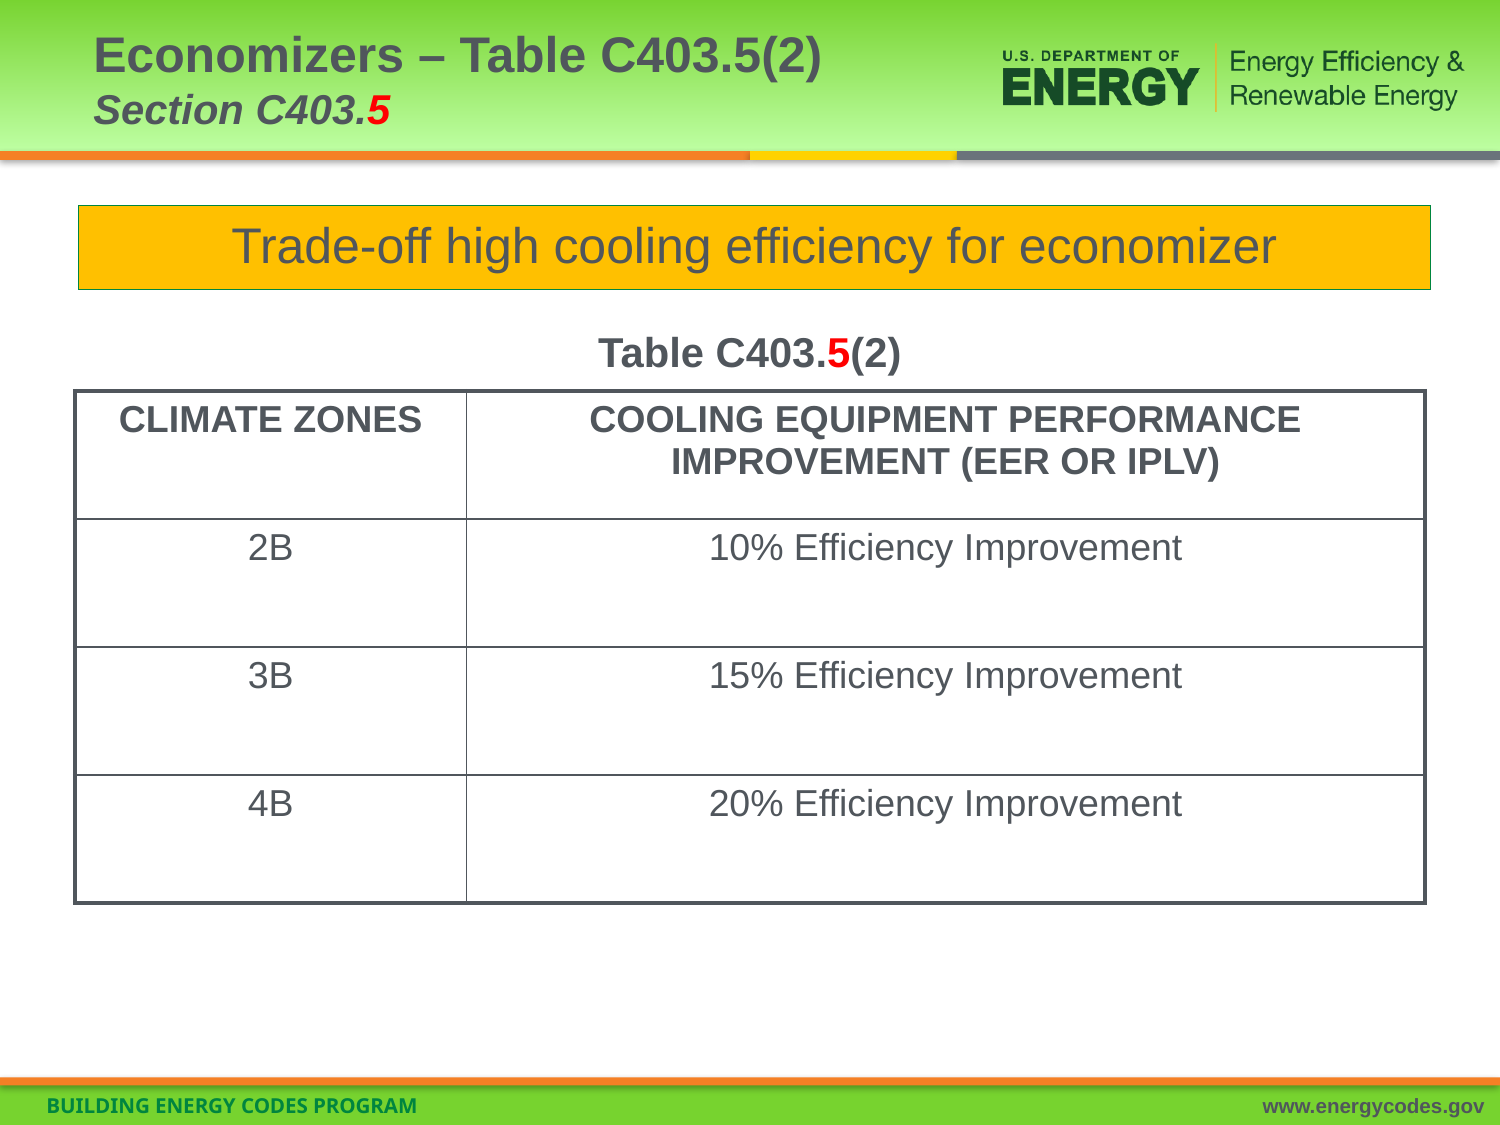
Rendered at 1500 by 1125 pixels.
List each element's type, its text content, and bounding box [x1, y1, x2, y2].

table_cell 4B [77, 776, 466, 901]
table_cell 10% Efficiency Improvement [467, 520, 1423, 646]
table_cell 3B [77, 648, 466, 774]
table_header COOLING EQUIPMENT PERFORMANCE IMPROVEMENT (EER OR IPLV) [467, 393, 1423, 518]
table_cell 15% Efficiency Improvement [467, 648, 1423, 774]
table_cell 20% Efficiency Improvement [467, 776, 1423, 901]
picture [1003, 43, 1465, 112]
list Trade-off high cooling efficiency for economizer [78, 205, 1431, 290]
table_cell 2B [77, 520, 466, 646]
text_box Table C403.5(2) [394, 318, 1106, 383]
title Economizers – Table C403.5(2) Section C403.5 [78, 0, 959, 152]
table_header CLIMATE ZONES [77, 393, 466, 518]
